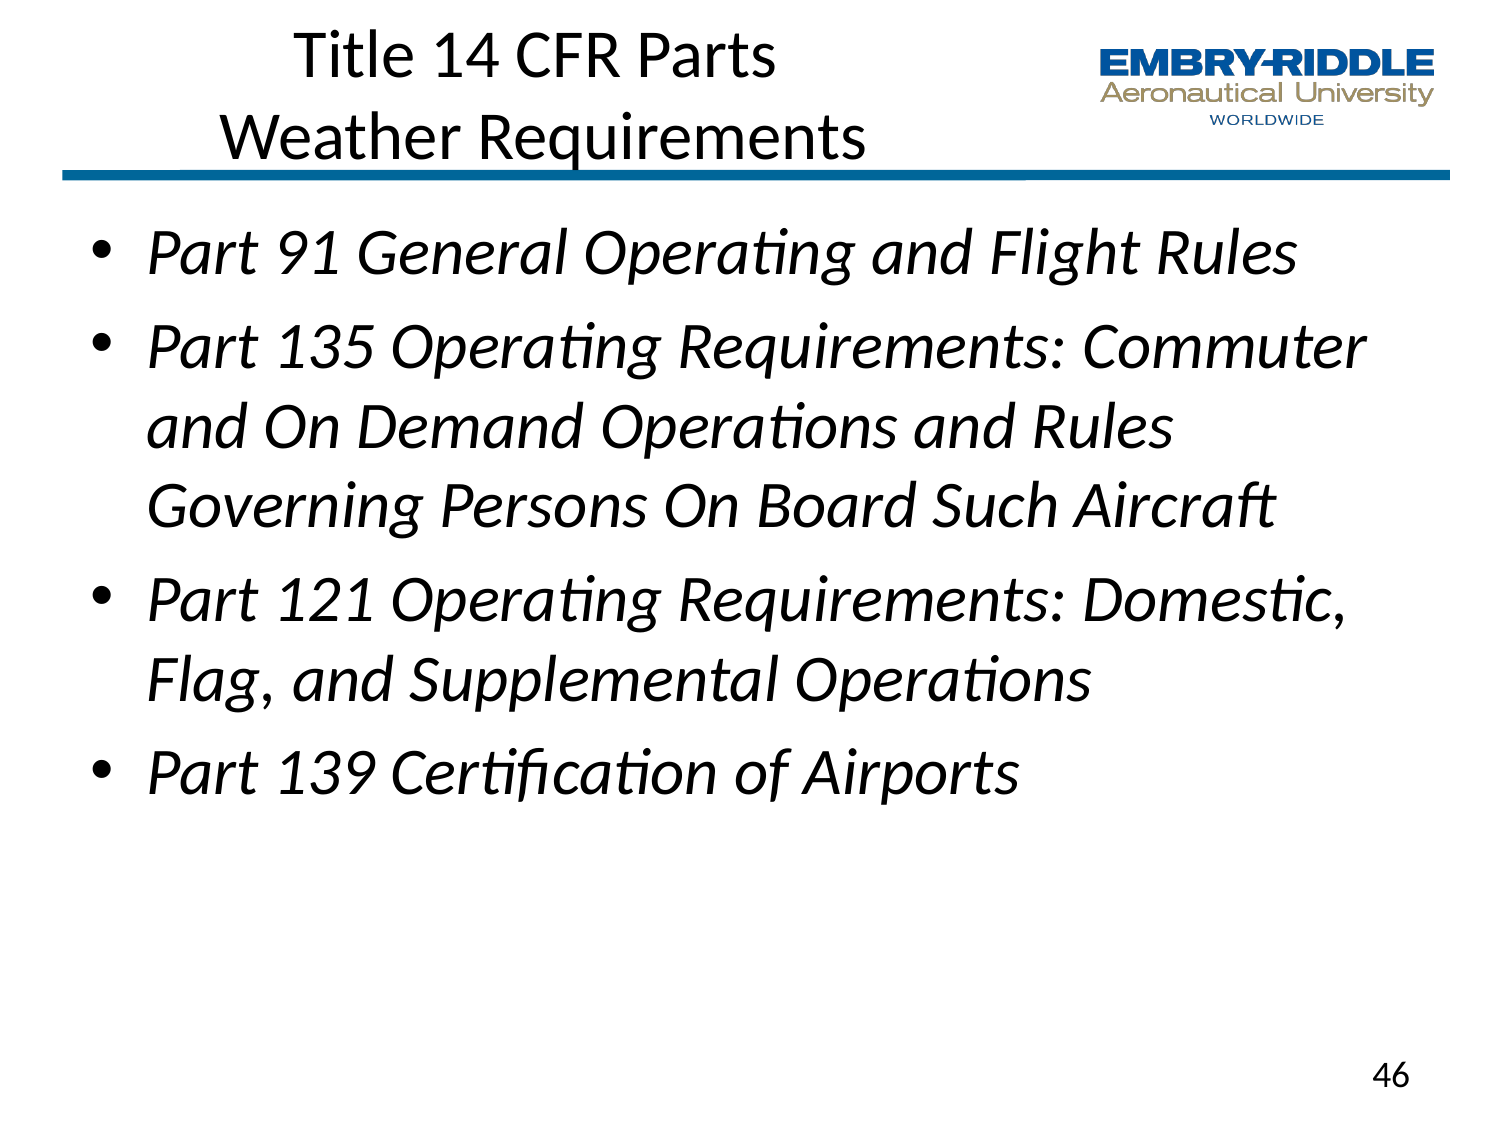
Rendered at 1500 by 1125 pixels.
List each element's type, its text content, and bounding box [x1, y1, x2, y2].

title Title 14 CFR Parts Weather Requirements [0, 0, 1088, 182]
picture [1100, 49, 1434, 125]
slide_number 46 [1074, 1042, 1425, 1103]
list Part 91 General Operating and Flight Rules Part 135 Operating Requirements: Commuter and On Demand Operations and Rules Governing Persons On Board Such Aircraft Part 121 Operating Requirements: Domestic, Flag, and Supplemental Operations Part 139 Certification of Airports [75, 200, 1425, 1005]
